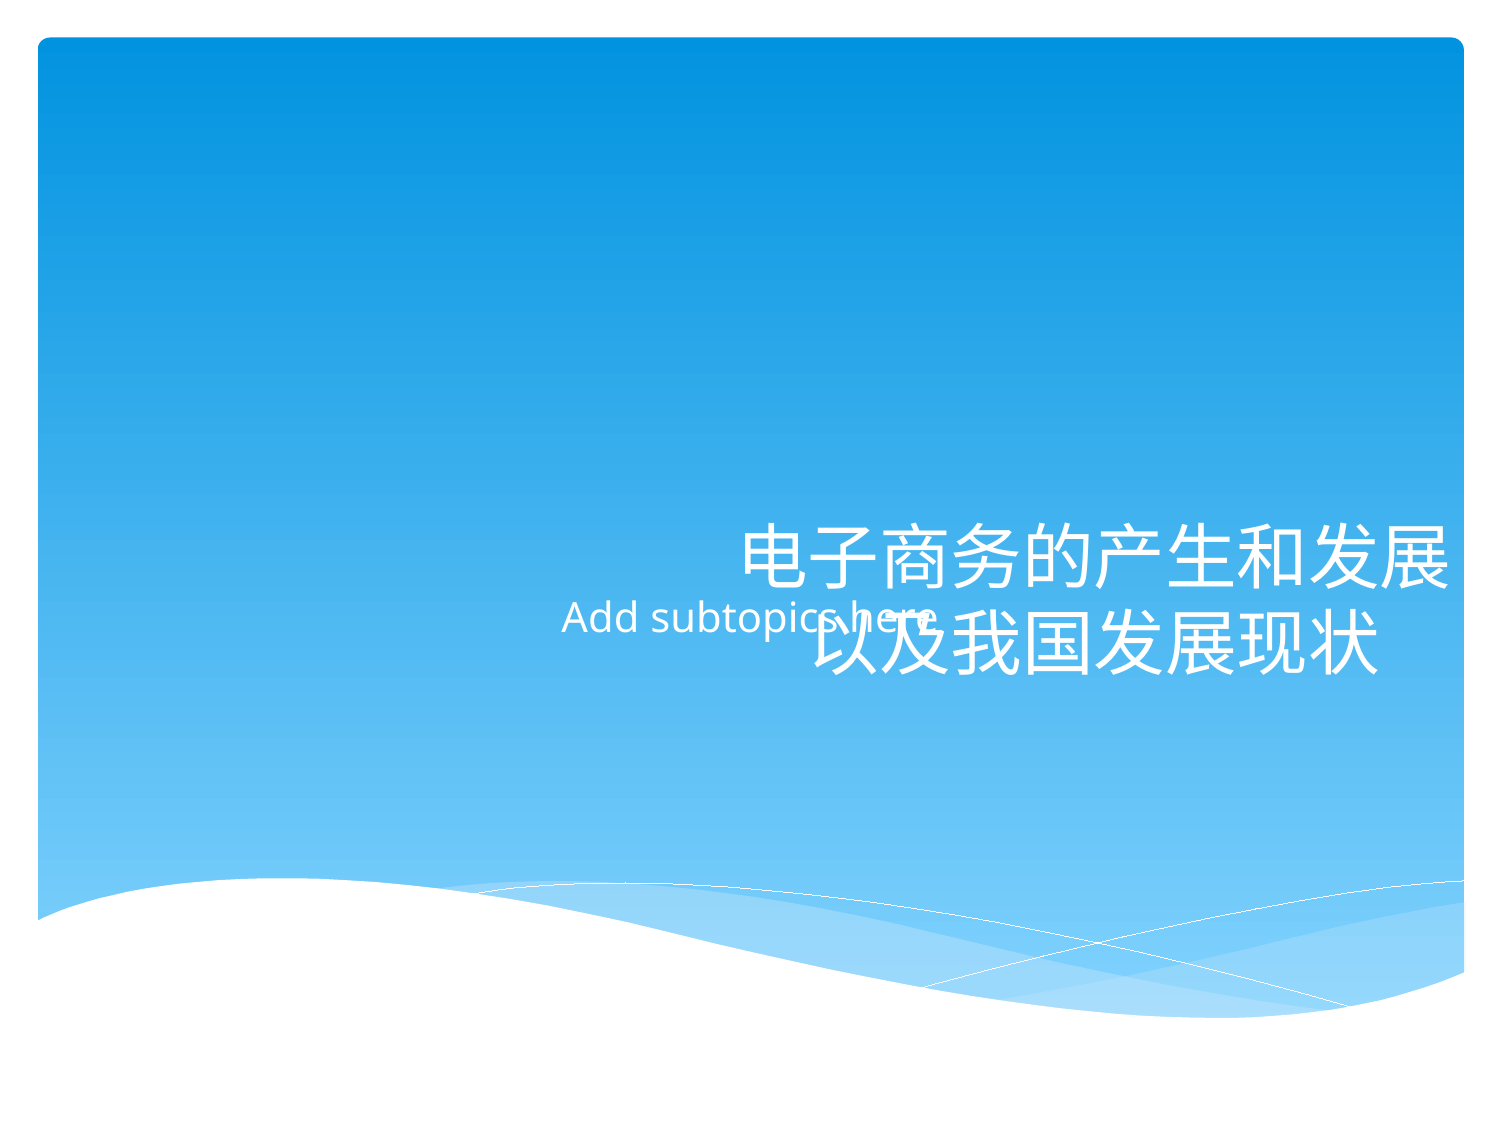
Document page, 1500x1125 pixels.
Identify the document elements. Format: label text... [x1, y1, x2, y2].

title 电子商务的产生和发展以及我国发展现状 [687, 503, 1500, 691]
subtitle Add subtopics here [225, 583, 1275, 825]
